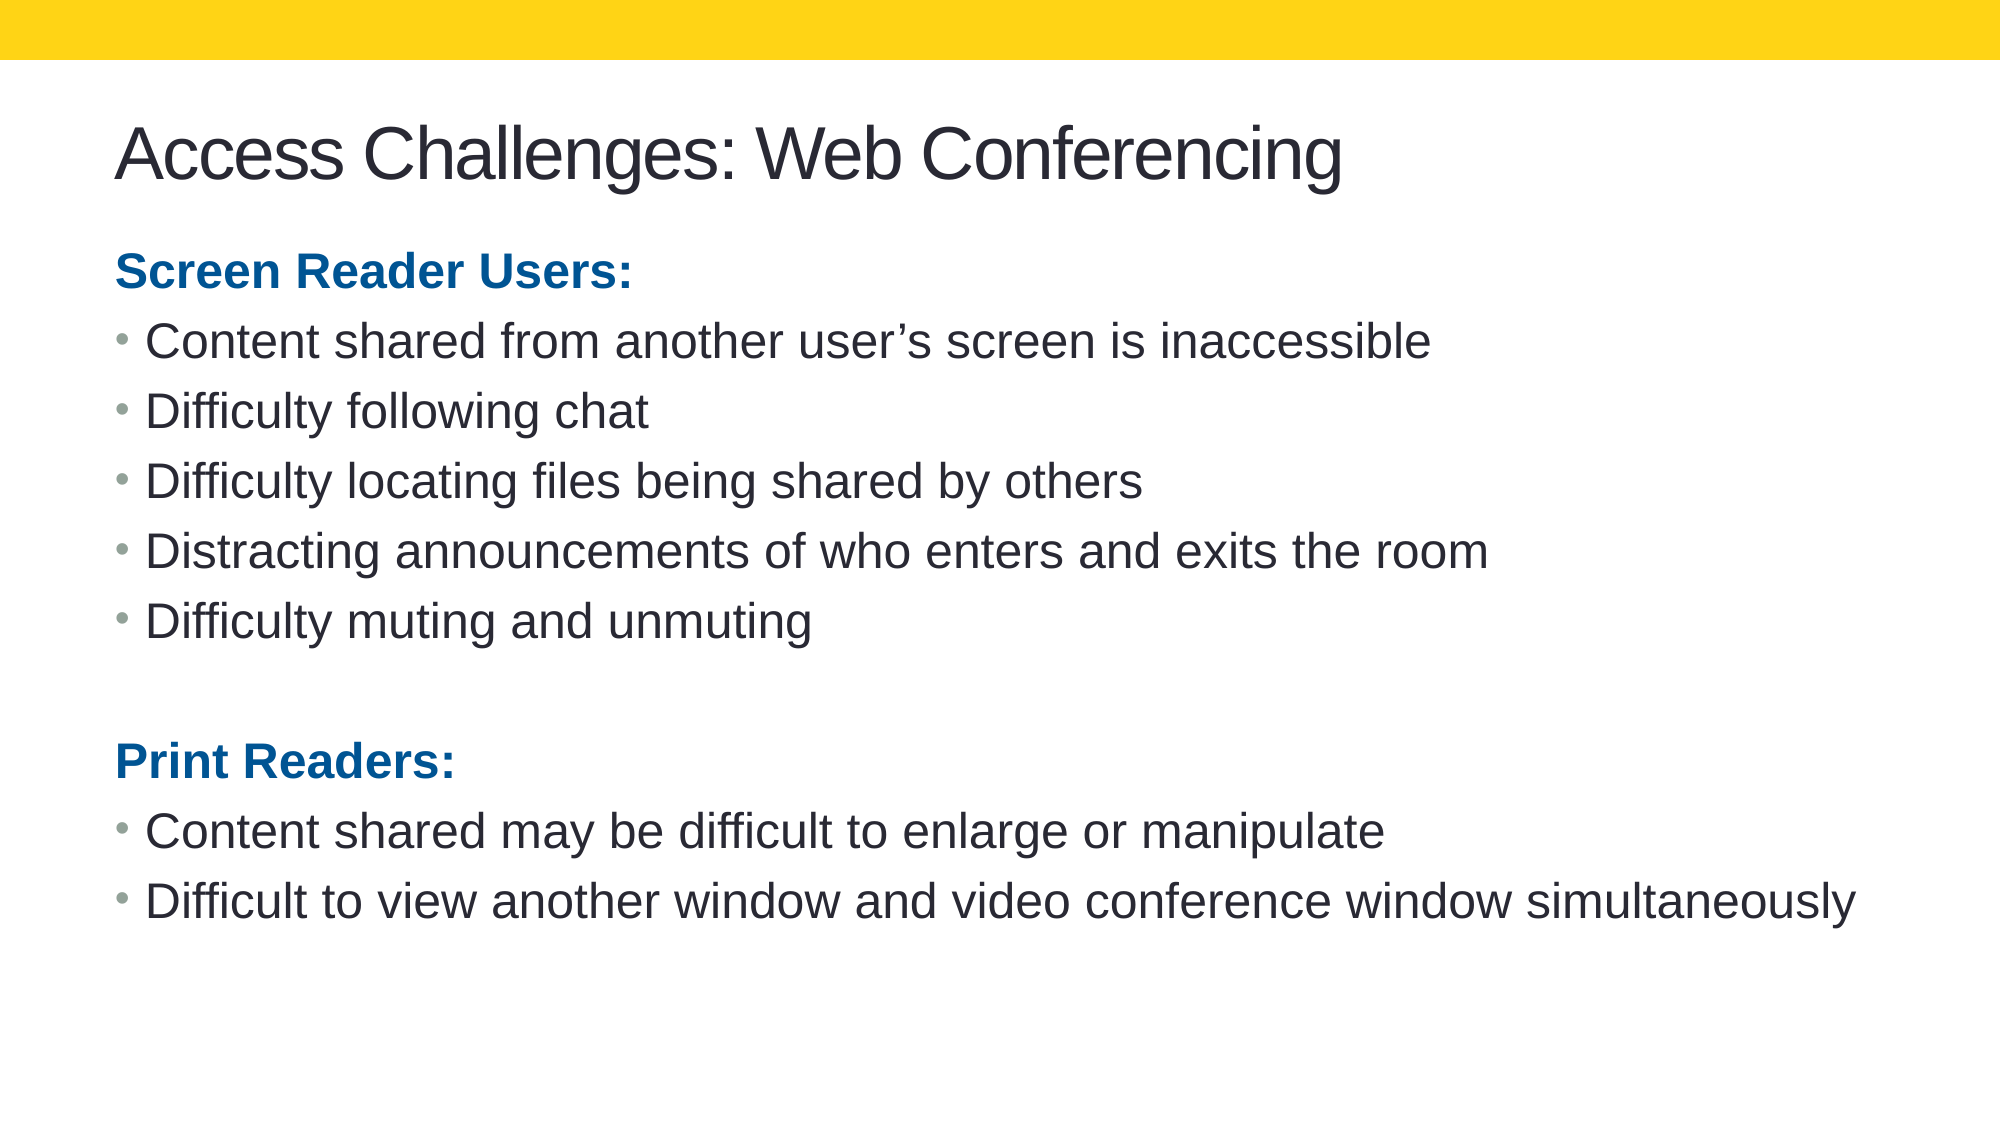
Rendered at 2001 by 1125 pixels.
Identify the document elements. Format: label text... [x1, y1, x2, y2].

list Screen Reader Users: Content shared from another user’s screen is inaccessible Difficulty following chat Difficulty locating files being shared by others Distracting announcements of who enters and exits the room Difficulty muting and unmuting Print Readers: Content shared may be difficult to enlarge or manipulate Difficult to view another window and video conference window simultaneously [99, 230, 1900, 1031]
title Access Challenges: Web Conferencing [99, 68, 1900, 230]
